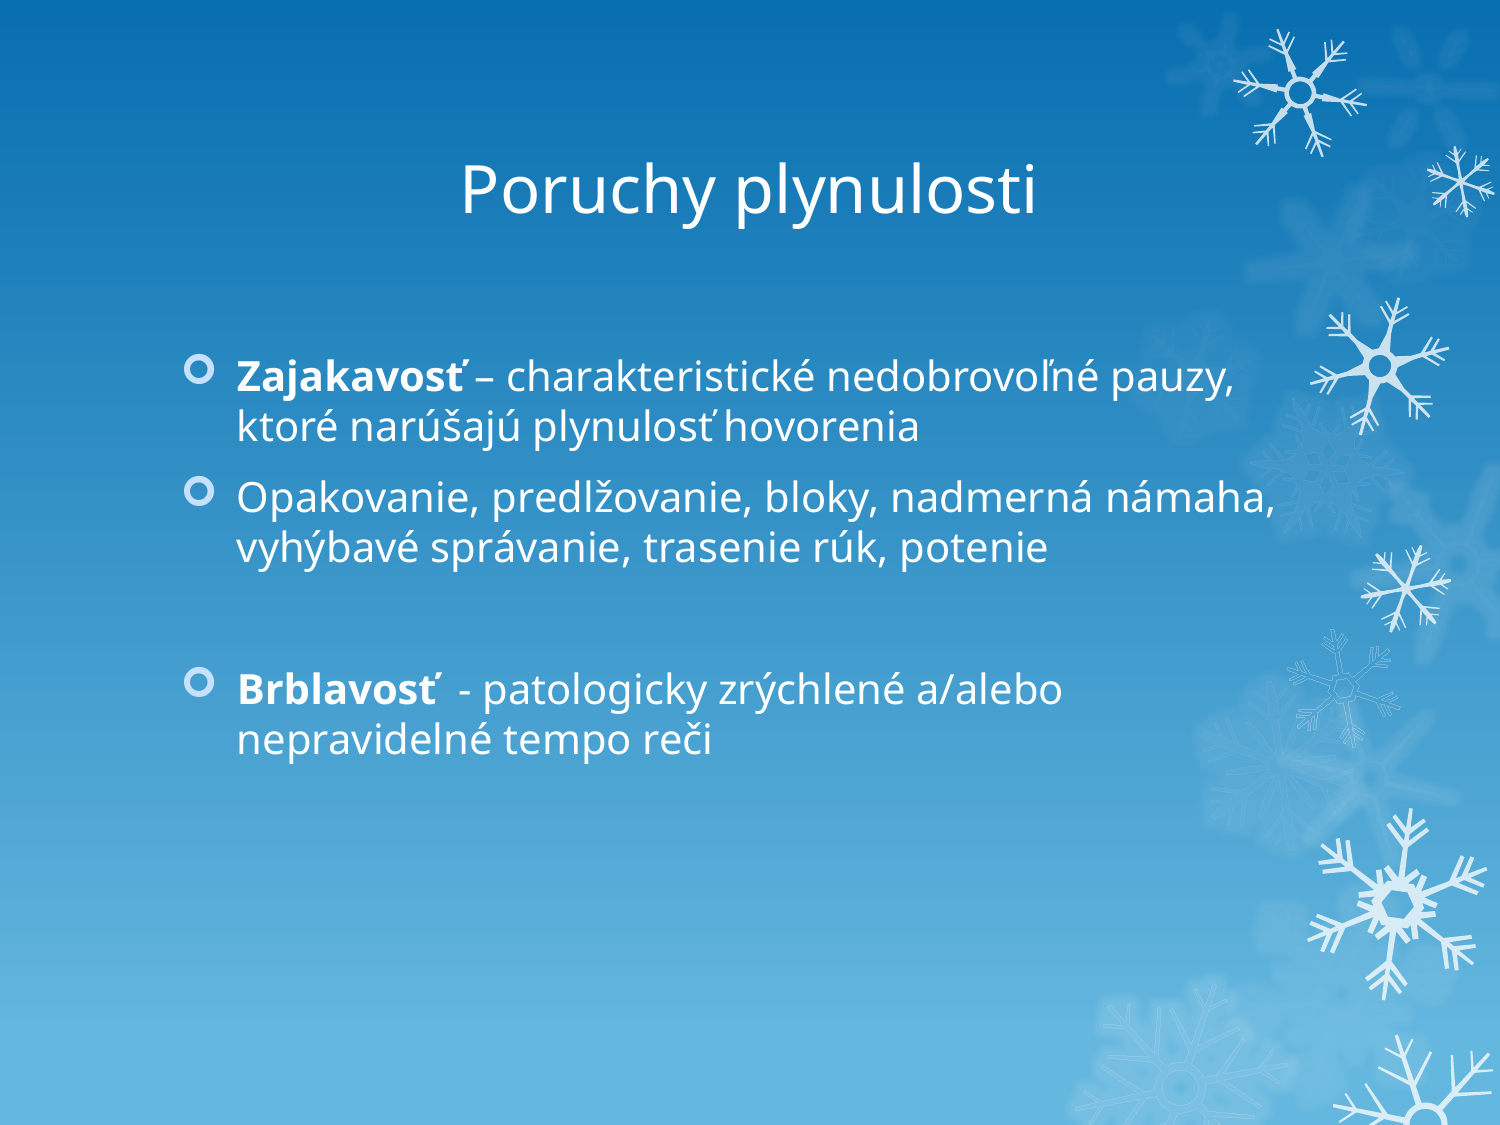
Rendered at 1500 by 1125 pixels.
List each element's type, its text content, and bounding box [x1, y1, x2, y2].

list Zajakavosť – charakteristické nedobrovoľné pauzy, ktoré narúšajú plynulosť hovorenia Opakovanie, predlžovanie, bloky, nadmerná námaha, vyhýbavé správanie, trasenie rúk, potenie Brblavosť - patologicky zrýchlené a/alebo nepravidelné tempo reči [165, 19, 1335, 1094]
